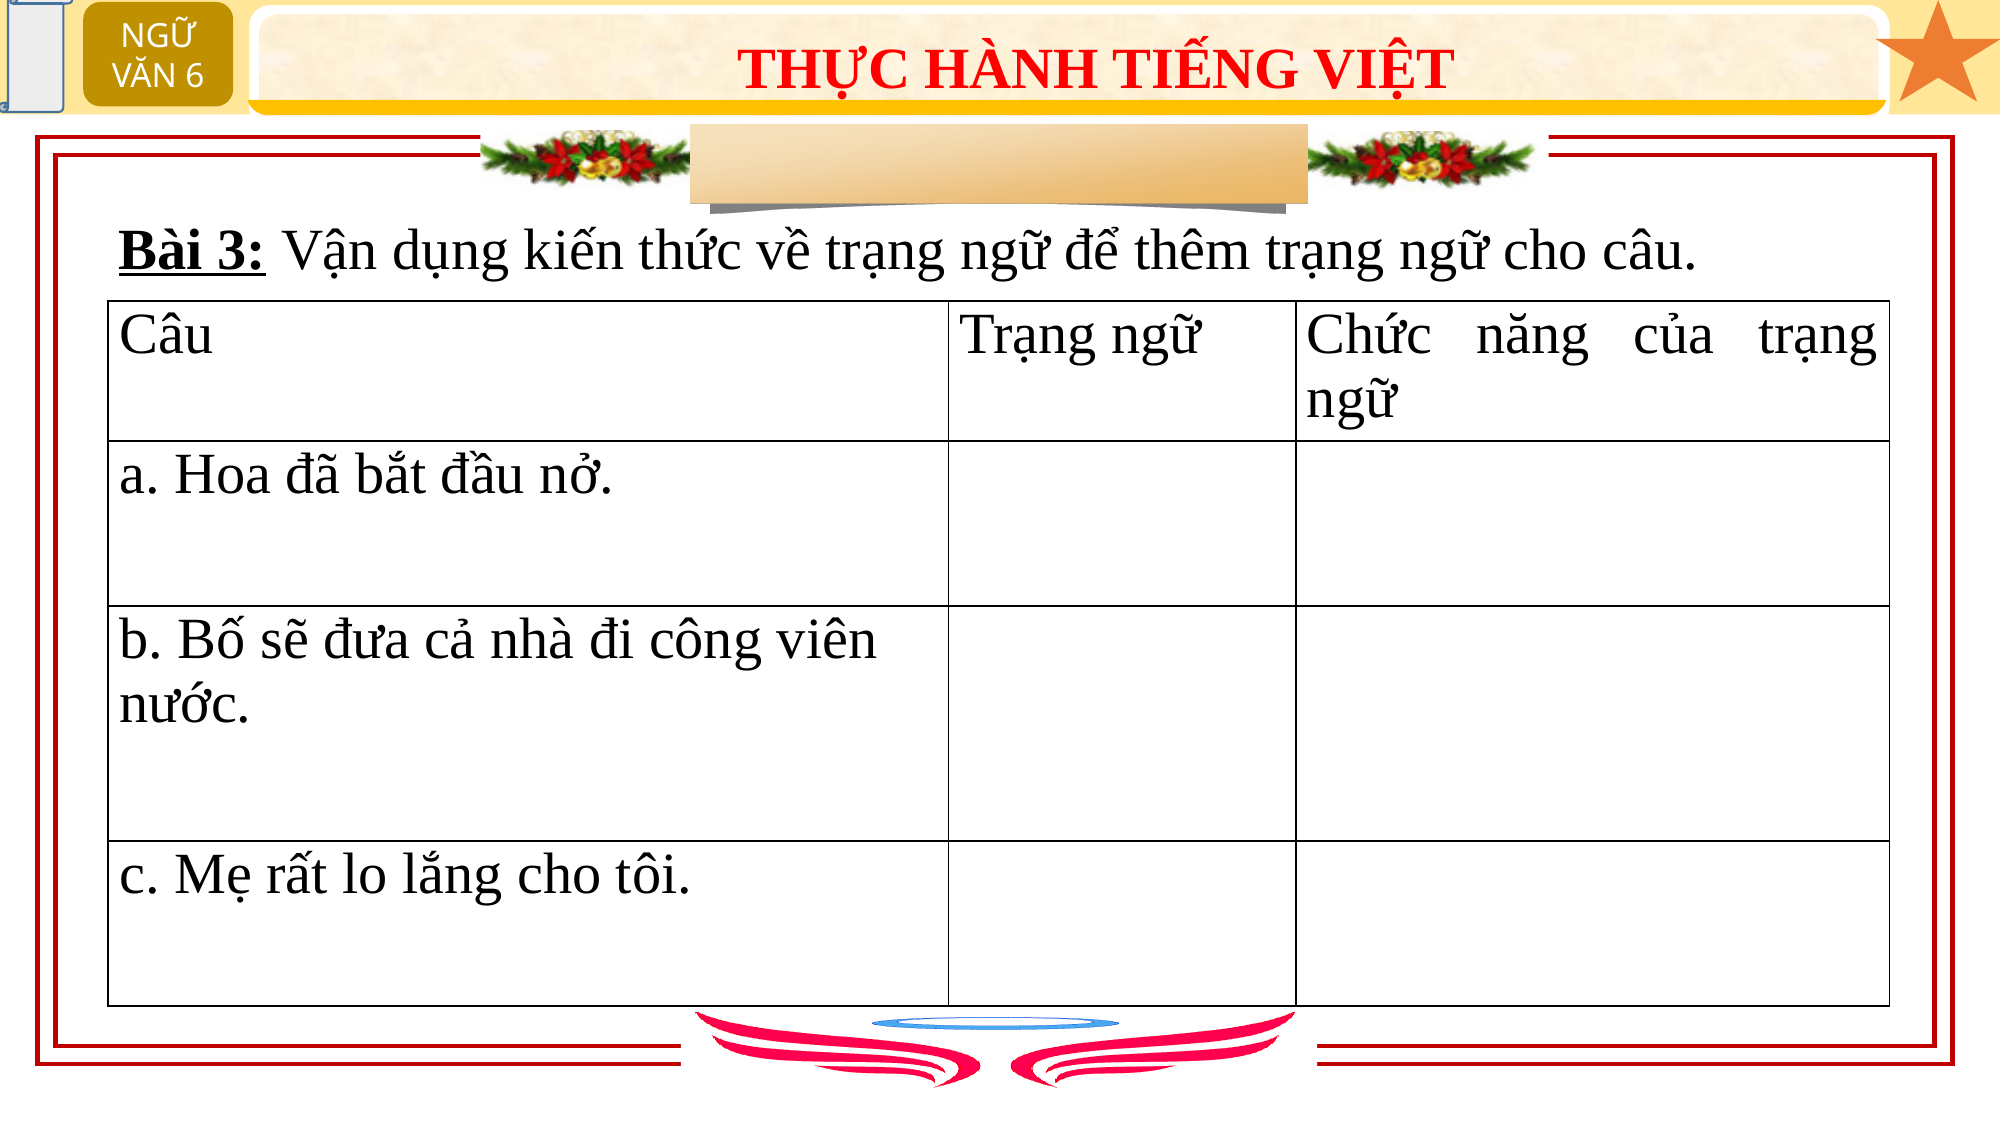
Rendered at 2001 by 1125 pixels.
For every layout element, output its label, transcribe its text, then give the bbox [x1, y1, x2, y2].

table_cell [949, 842, 1295, 1005]
table_cell [1297, 607, 1889, 840]
table_cell [1297, 442, 1889, 605]
text_box [246, 98, 1888, 116]
table_cell c. Mẹ rất lo lắng cho tôi. [109, 842, 948, 1005]
text_box NGỮ VĂN 6 [82, 0, 235, 108]
text_box [0, 0, 74, 114]
table_cell a. Hoa đã bắt đầu nở. [109, 442, 948, 605]
text_box [1871, 0, 2000, 105]
text_box [36, 136, 680, 1065]
text_box Bài 3: Vận dụng kiến thức về trạng ngữ để thêm trạng ngữ cho câu. [104, 203, 1886, 289]
table_header Chức năng của trạng ngữ [1297, 302, 1889, 440]
table_header Trạng ngữ [949, 302, 1295, 440]
text_box THỰC HÀNH TIẾNG VIỆT [258, 112, 1880, 118]
table_cell b. Bố sẽ đưa cả nhà đi công viên nước. [109, 607, 948, 840]
text_box [1887, 42, 2000, 116]
text_box [1940, 0, 2000, 37]
text_box THỰC HÀNH TIẾNG VIỆT [257, 12, 1880, 98]
picture [480, 124, 1549, 214]
text_box [0, 0, 1936, 116]
picture [680, 1012, 1318, 1088]
table_cell [949, 442, 1295, 605]
table_header Câu [109, 302, 948, 440]
table_cell [949, 607, 1295, 840]
text_box [1318, 136, 1953, 1065]
table_cell [1297, 842, 1889, 1005]
